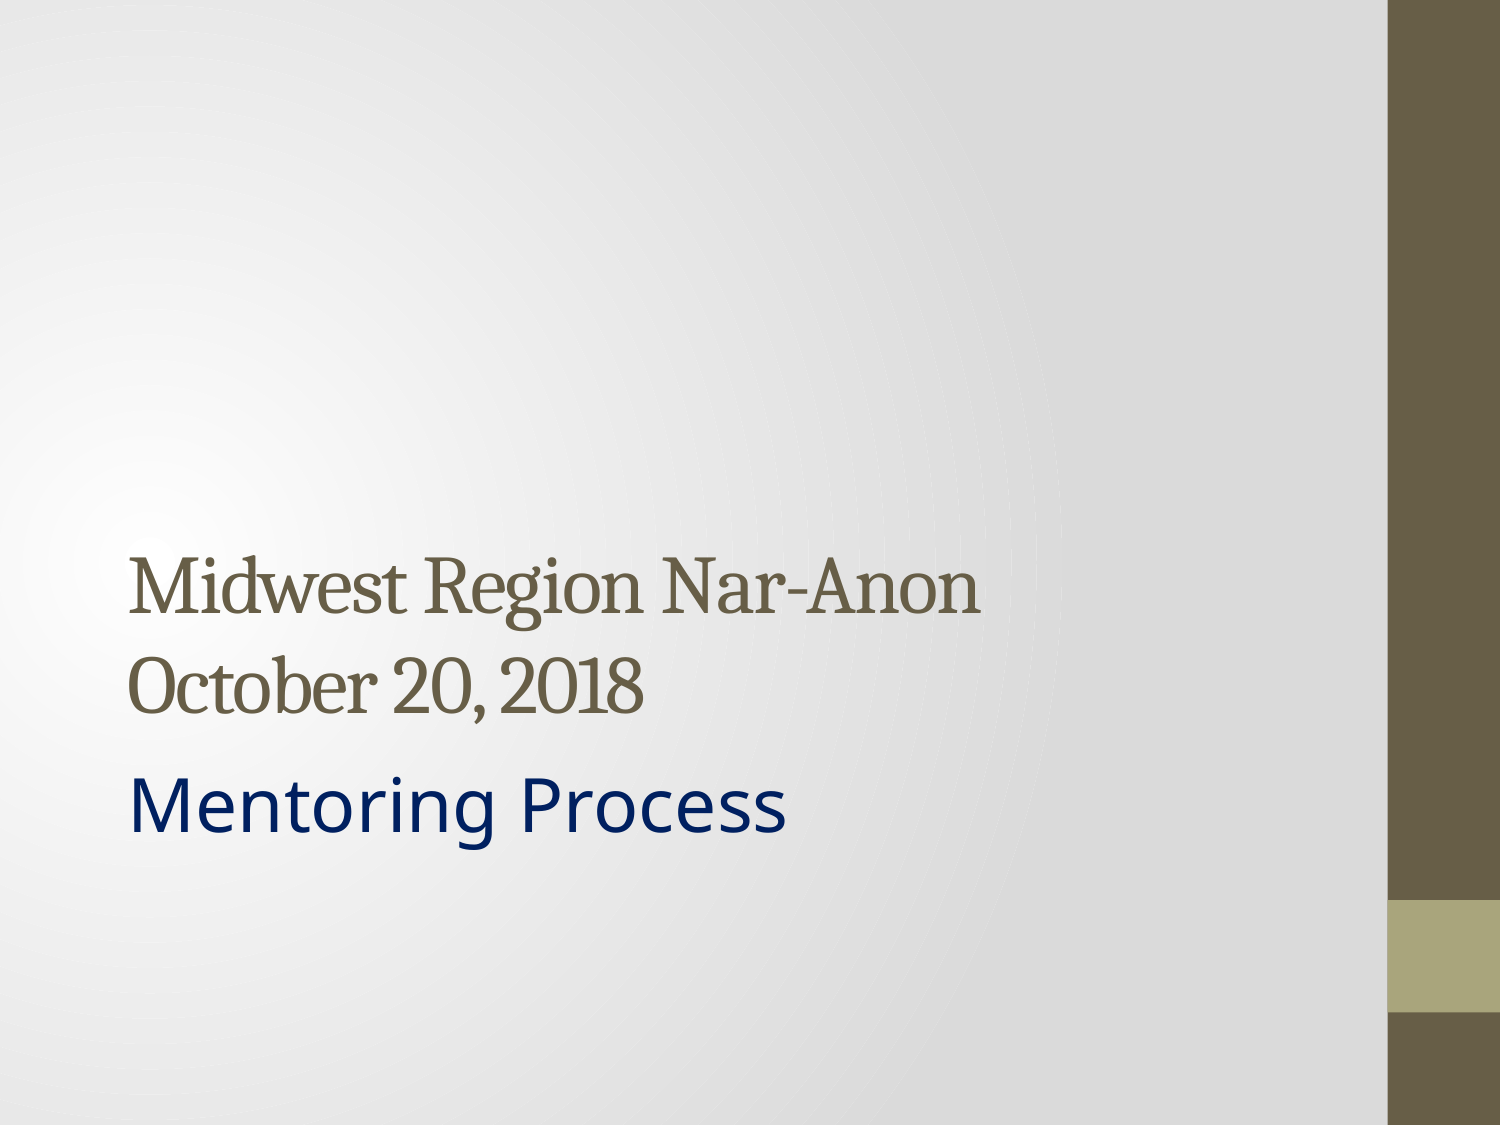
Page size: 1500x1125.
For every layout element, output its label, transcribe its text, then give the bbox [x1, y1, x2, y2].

subtitle Mentoring Process [112, 750, 1173, 925]
title Midwest Region Nar-Anon October 20, 2018 [112, 312, 1350, 738]
